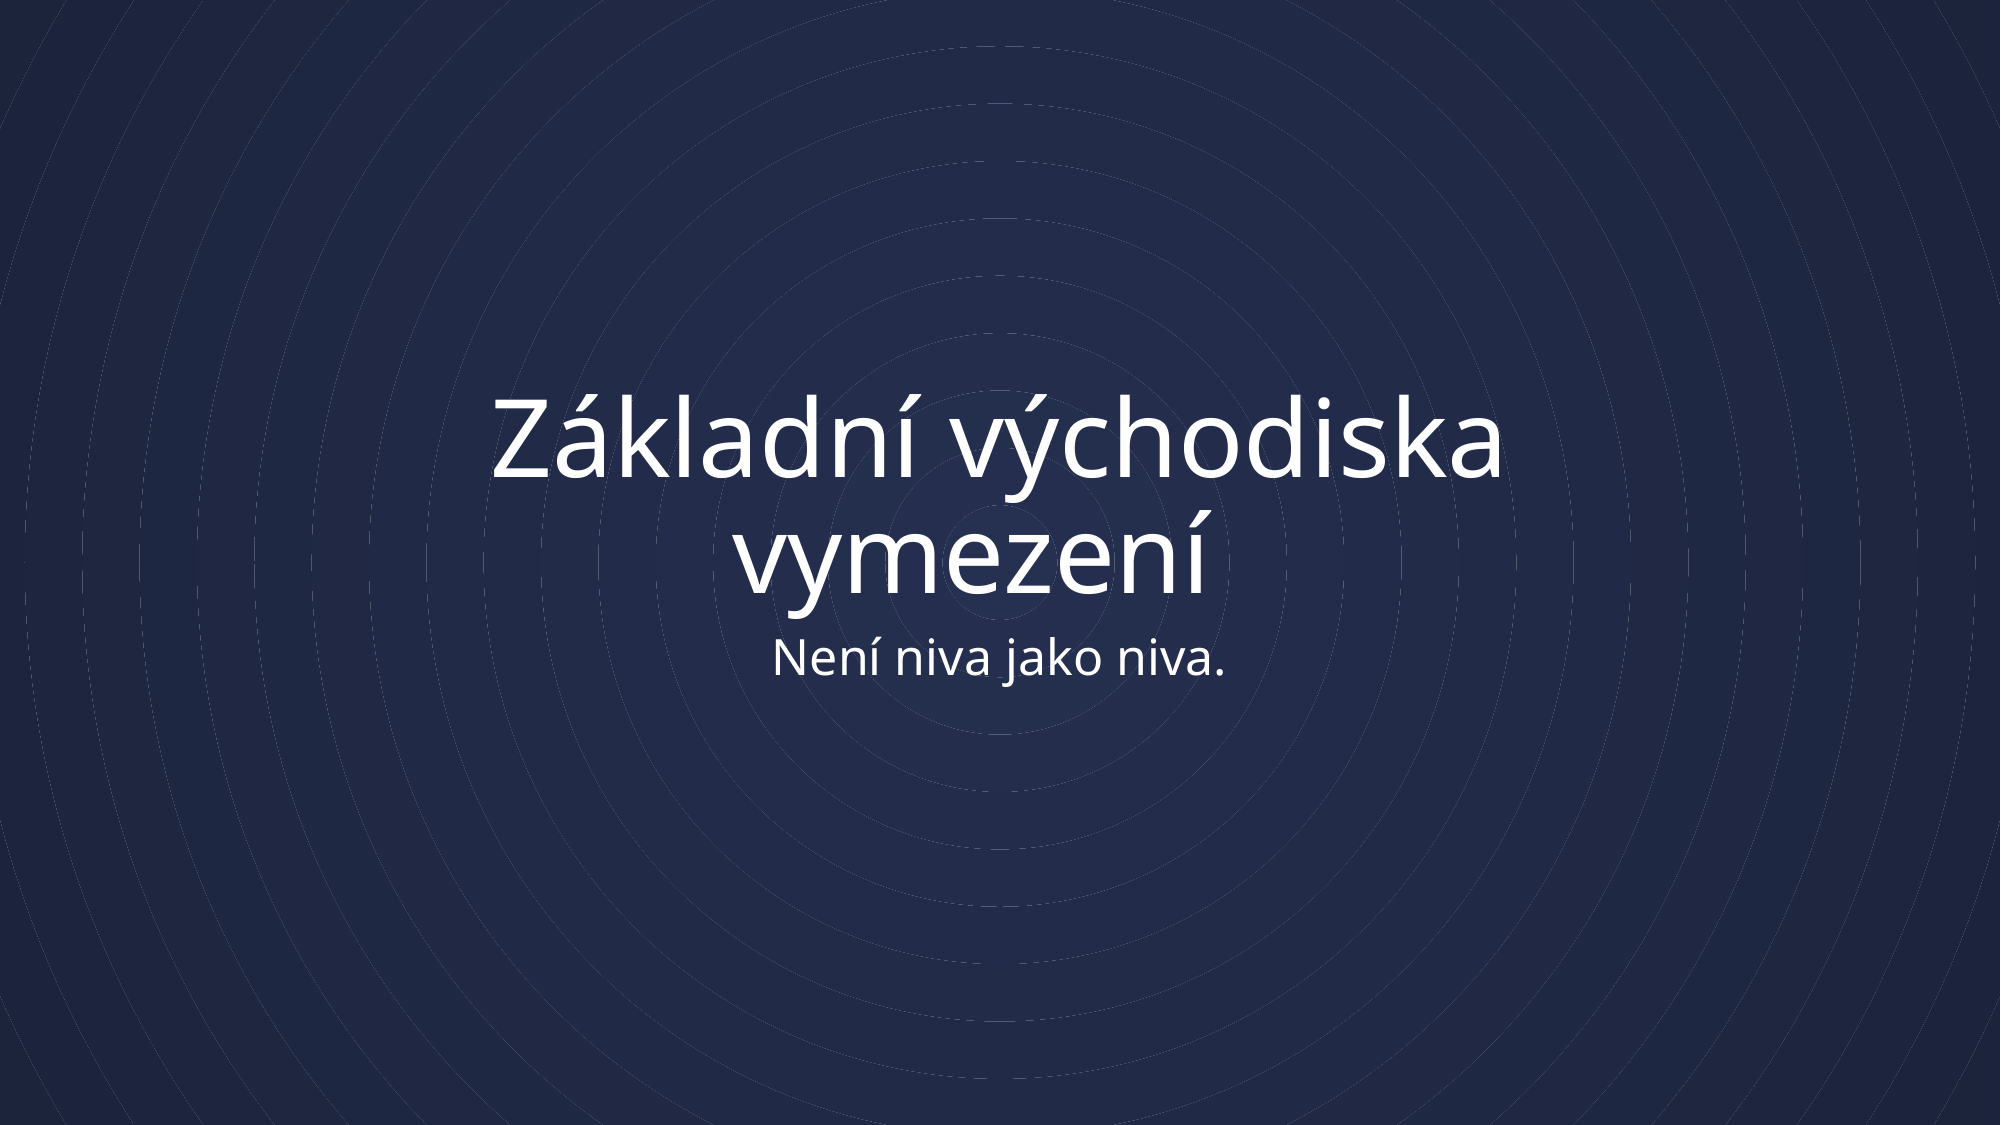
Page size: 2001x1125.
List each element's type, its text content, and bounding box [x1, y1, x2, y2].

title Základní východiska vymezení [249, 187, 1750, 624]
list Není niva jako niva. [249, 624, 1750, 813]
